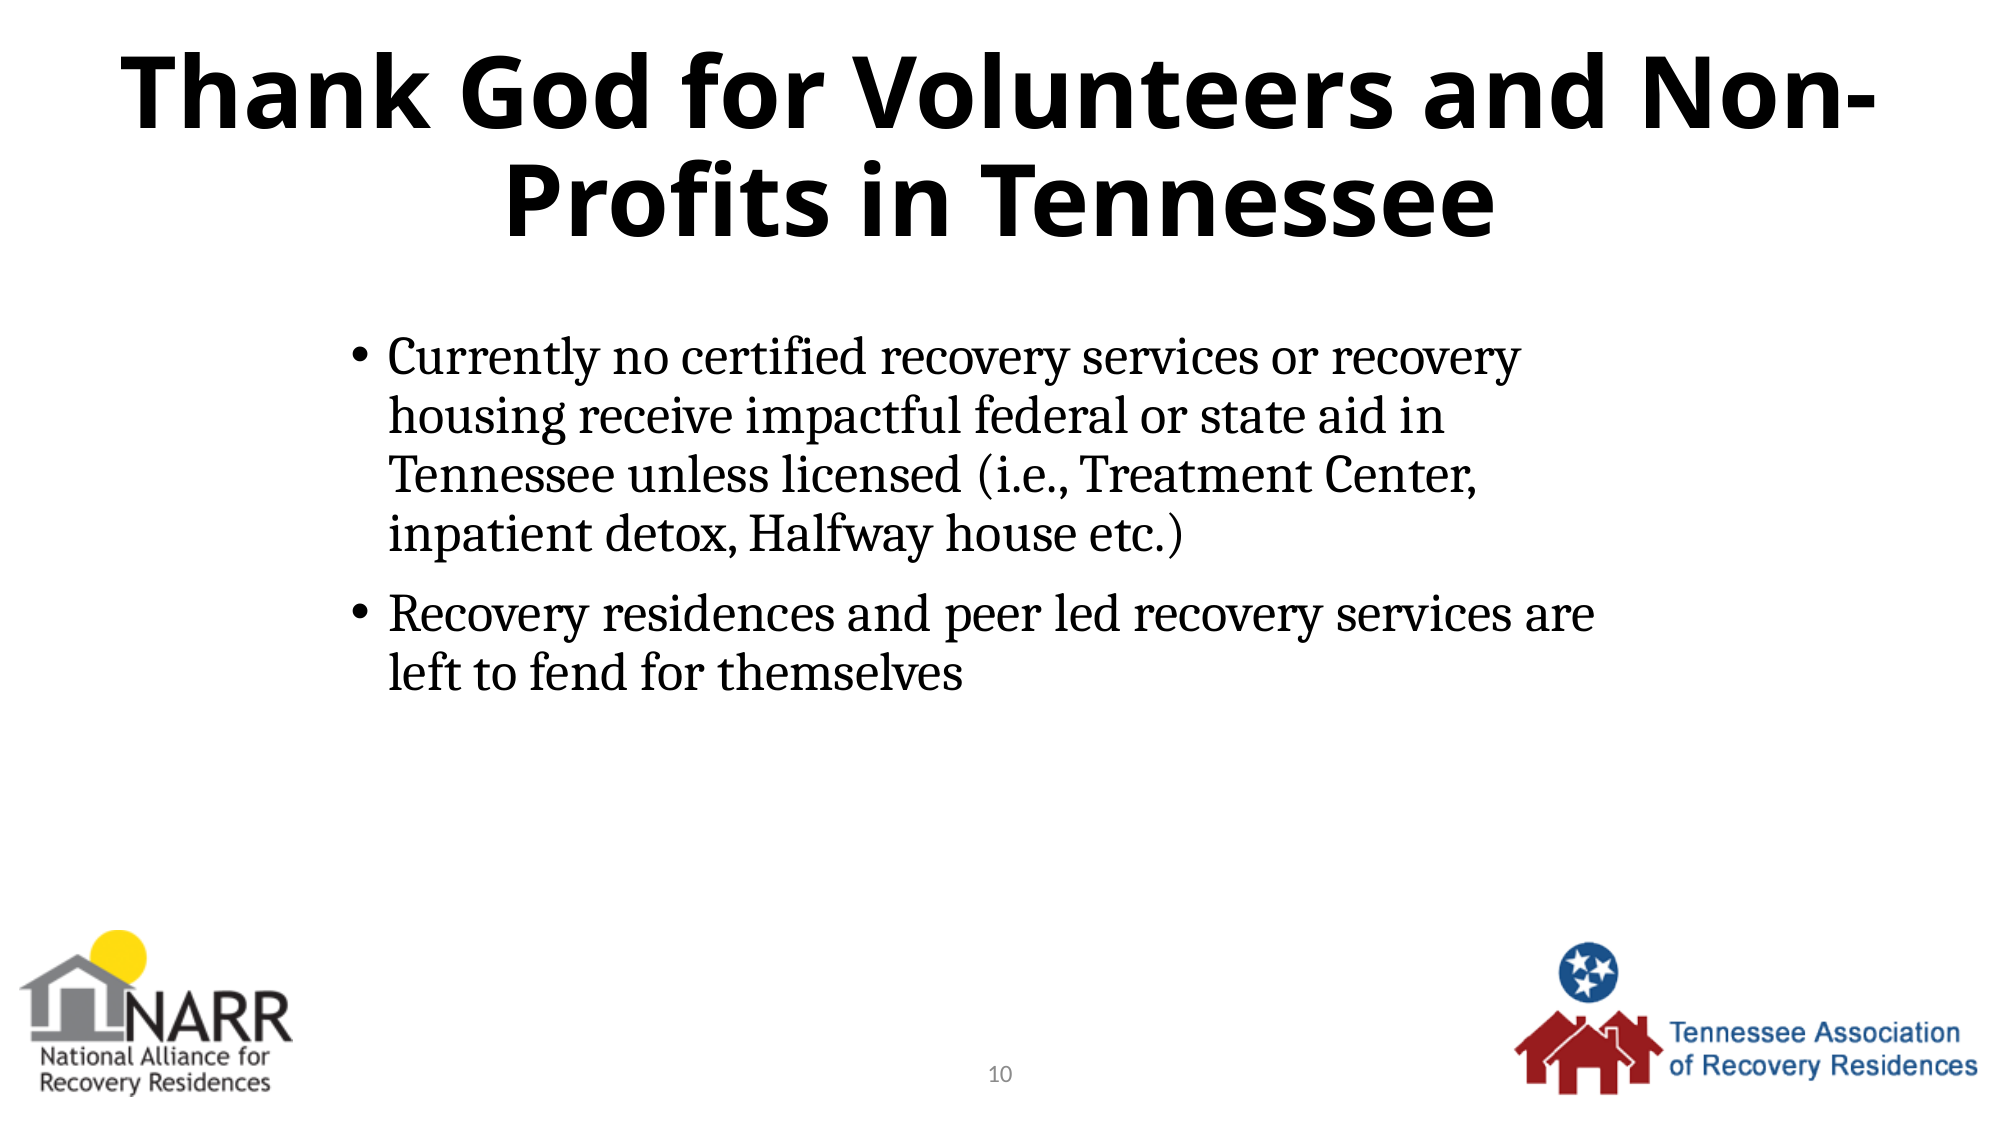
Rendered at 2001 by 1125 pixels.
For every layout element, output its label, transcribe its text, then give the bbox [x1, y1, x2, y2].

footer 10 [662, 1042, 1338, 1103]
title Thank God for Volunteers and Non-Profits in Tennessee [82, 69, 1918, 232]
list Currently no certified recovery services or recovery housing receive impactful federal or state aid in Tennessee unless licensed (i.e., Treatment Center, inpatient detox, Halfway house etc.) Recovery residences and peer led recovery services are left to fend for themselves [335, 320, 1665, 1093]
picture [1511, 940, 1981, 1097]
picture [19, 930, 293, 1097]
